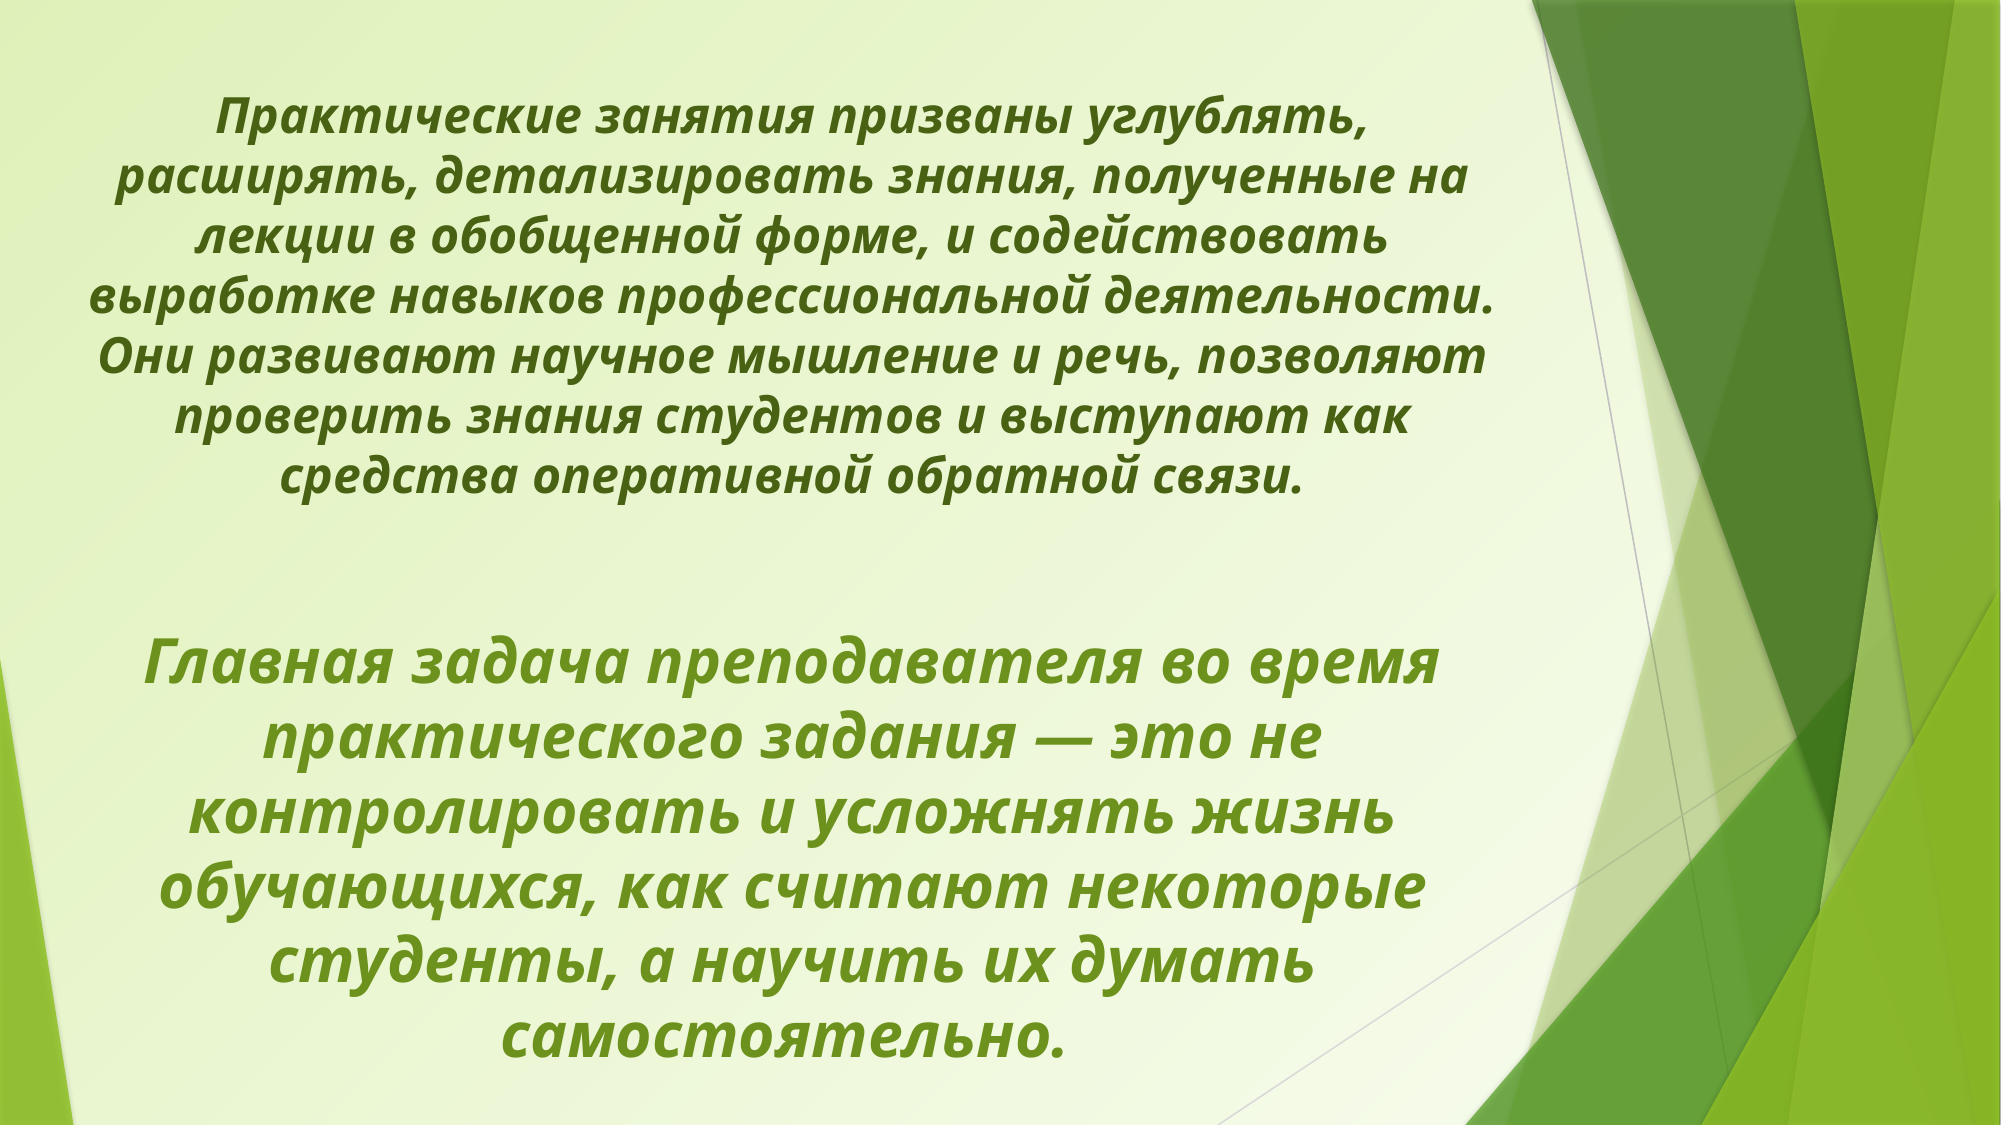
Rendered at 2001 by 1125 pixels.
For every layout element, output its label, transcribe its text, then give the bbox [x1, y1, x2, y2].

title Главная задача преподавателя во время практического задания — это не контролировать и усложнять жизнь обучающихся, как считают некоторые студенты, а научить их думать самостоятельно. [43, 613, 1543, 834]
text_box Практические занятия призваны углублять, расширять, детализировать знания, полученные на лекции в обобщенной форме, и содействовать выработке навыков профессиональной деятельности. Они развивают научное мышление и речь, позволяют проверить знания студентов и выступают как средства оперативной обратной связи. [56, 76, 1530, 512]
